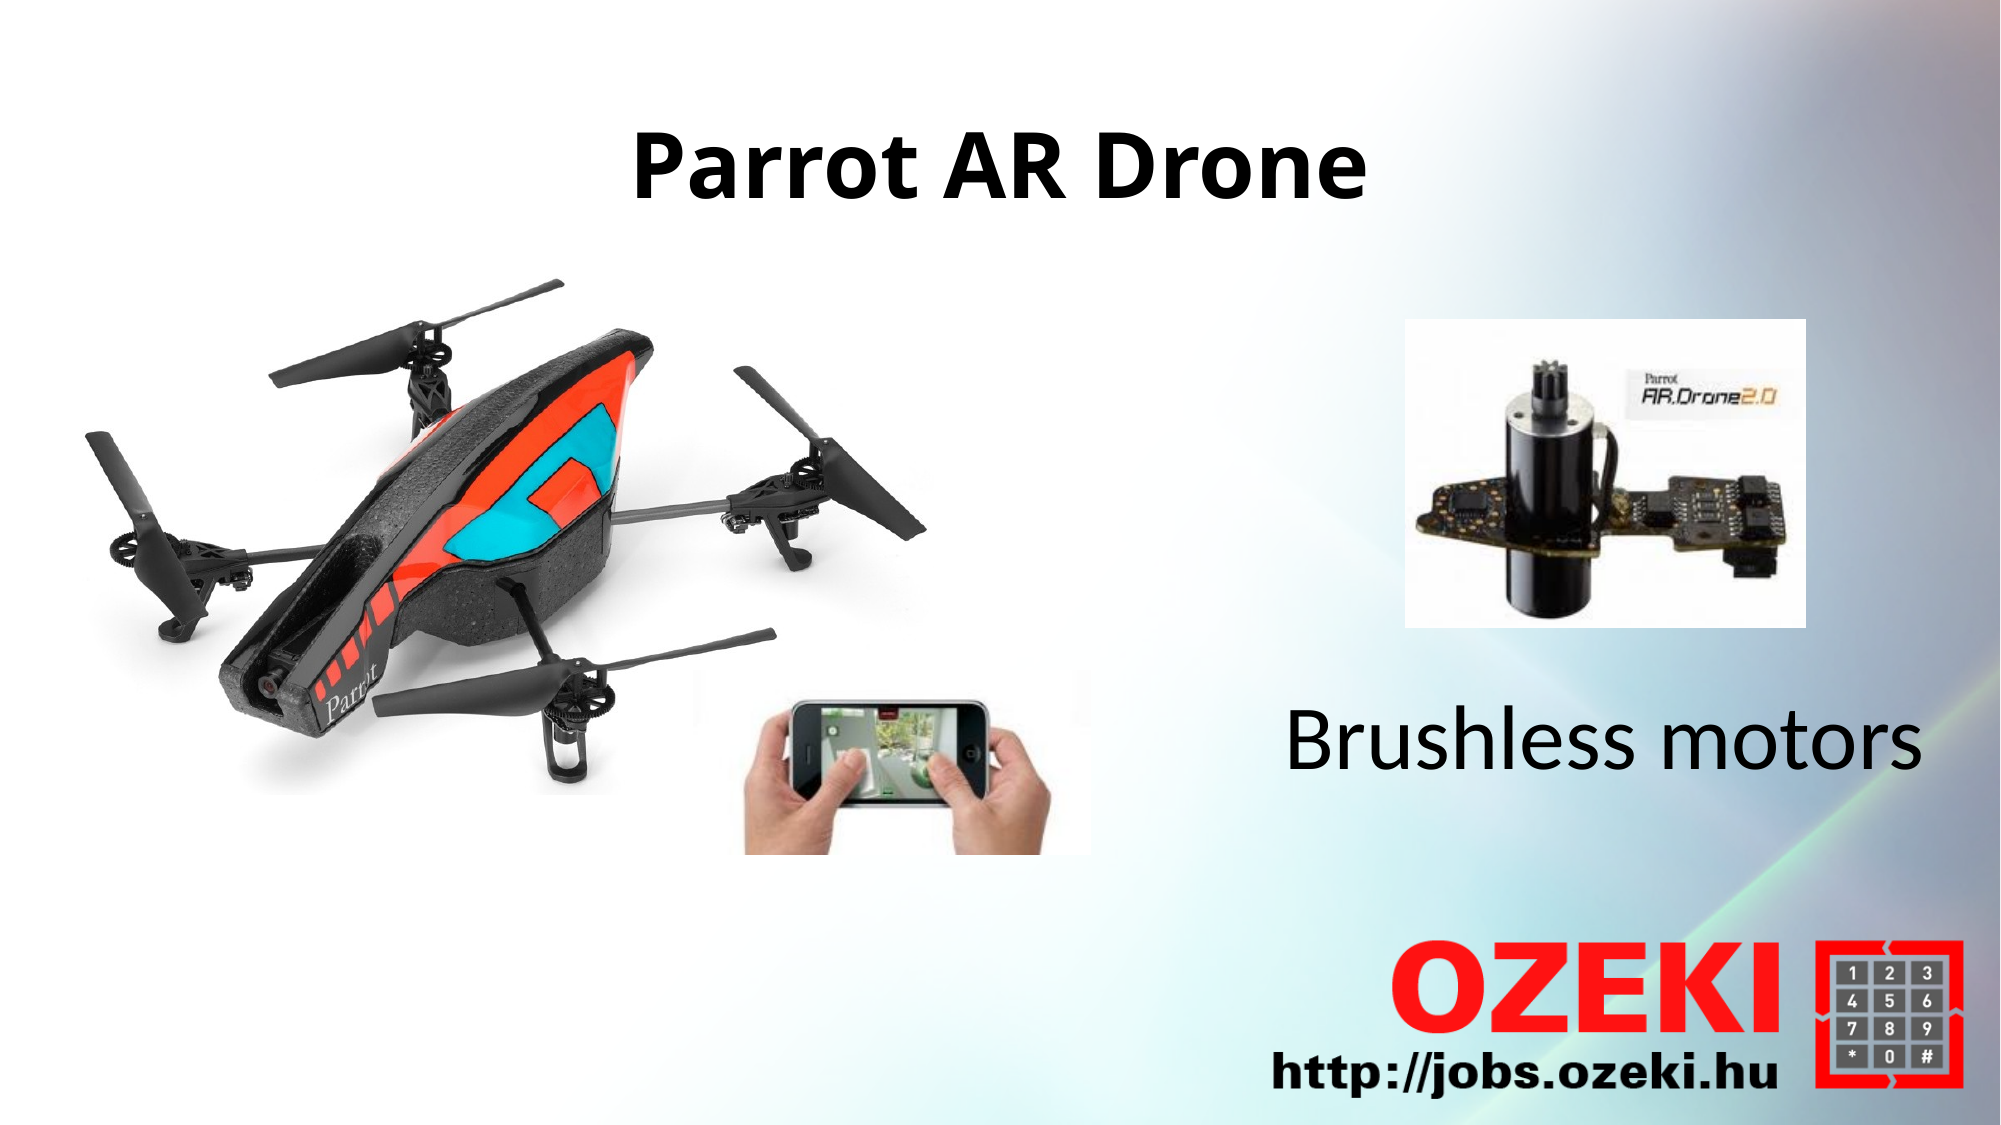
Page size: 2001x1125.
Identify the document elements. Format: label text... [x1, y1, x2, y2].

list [1405, 319, 1806, 628]
picture [0, 0, 2001, 1125]
text_box Brushless motors [1270, 670, 1941, 796]
title Parrot AR Drone [137, 59, 1863, 278]
